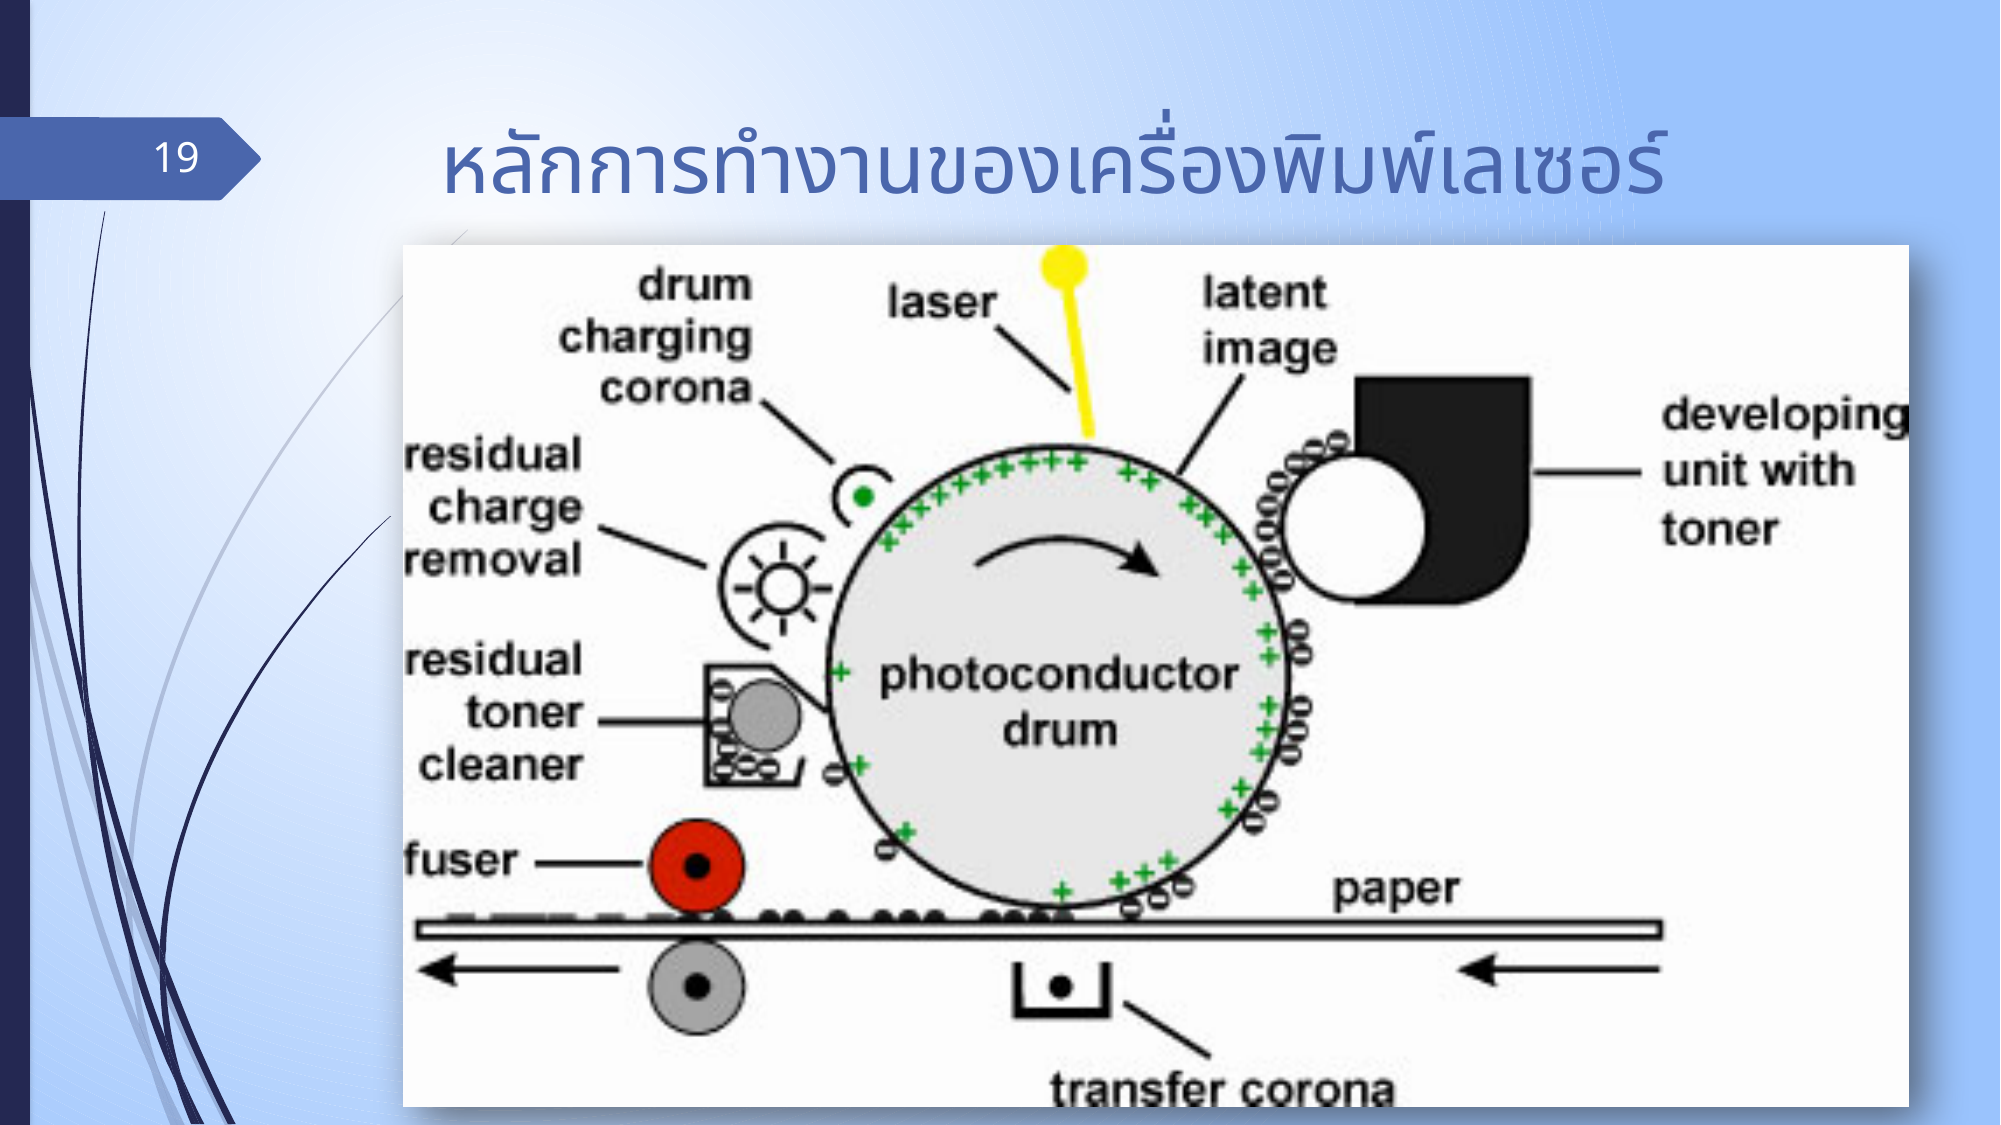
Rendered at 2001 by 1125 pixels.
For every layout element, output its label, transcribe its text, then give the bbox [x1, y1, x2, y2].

title หลักการทำงานของเครื่องพิมพ์เลเซอร์ [425, 102, 1888, 231]
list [403, 244, 1910, 1107]
slide_number 19 [87, 129, 216, 190]
